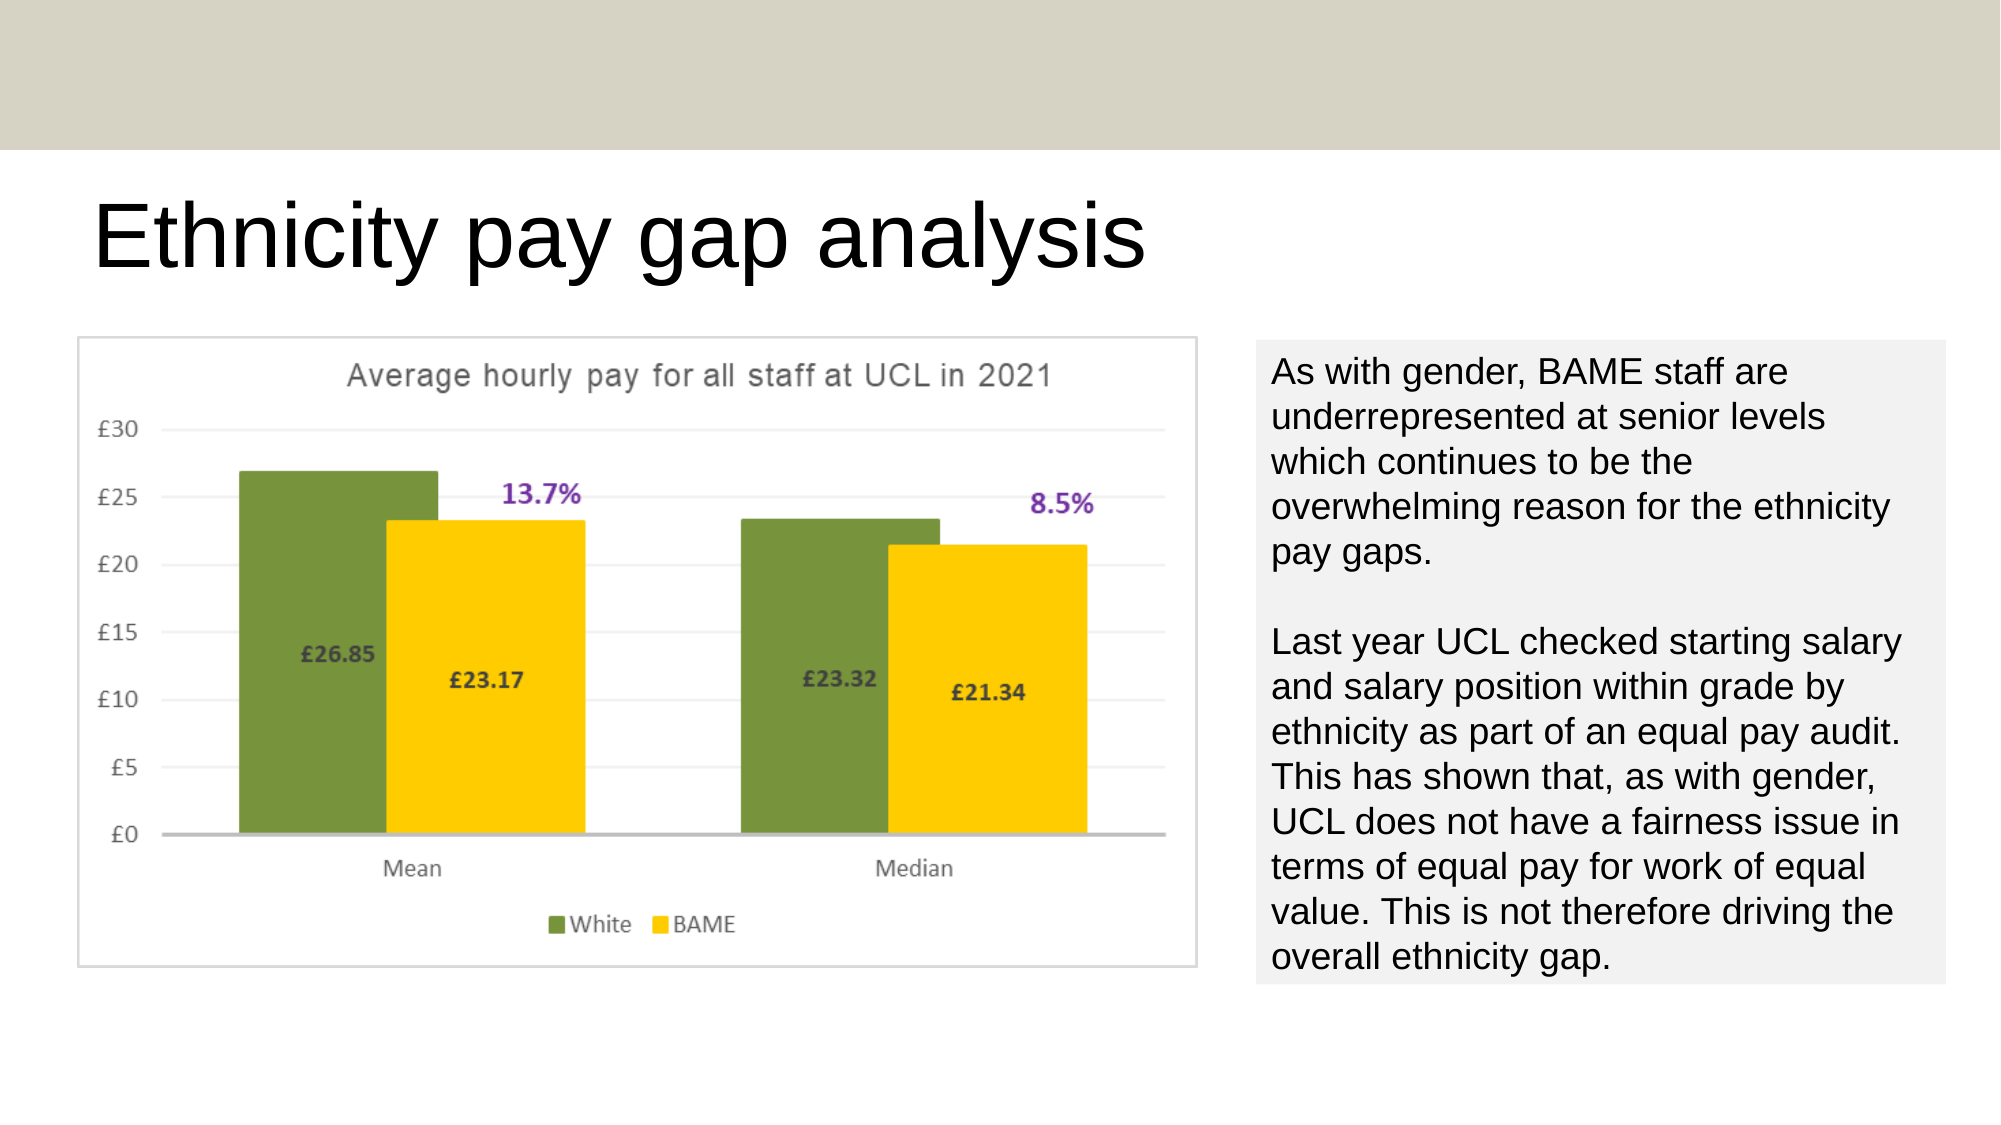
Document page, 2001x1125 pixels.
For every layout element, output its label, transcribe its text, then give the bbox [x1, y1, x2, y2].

text_box As with gender, BAME staff are underrepresented at senior levels which continues to be the overwhelming reason for the ethnicity pay gaps. Last year UCL checked starting salary and salary position within grade by ethnicity as part of an equal pay audit. This has shown that, as with gender, UCL does not have a fairness issue in terms of equal pay for work of equal value. This is not therefore driving the overall ethnicity gap. [1255, 339, 1947, 985]
title Ethnicity pay gap analysis [77, 129, 1858, 347]
picture [77, 336, 1198, 968]
